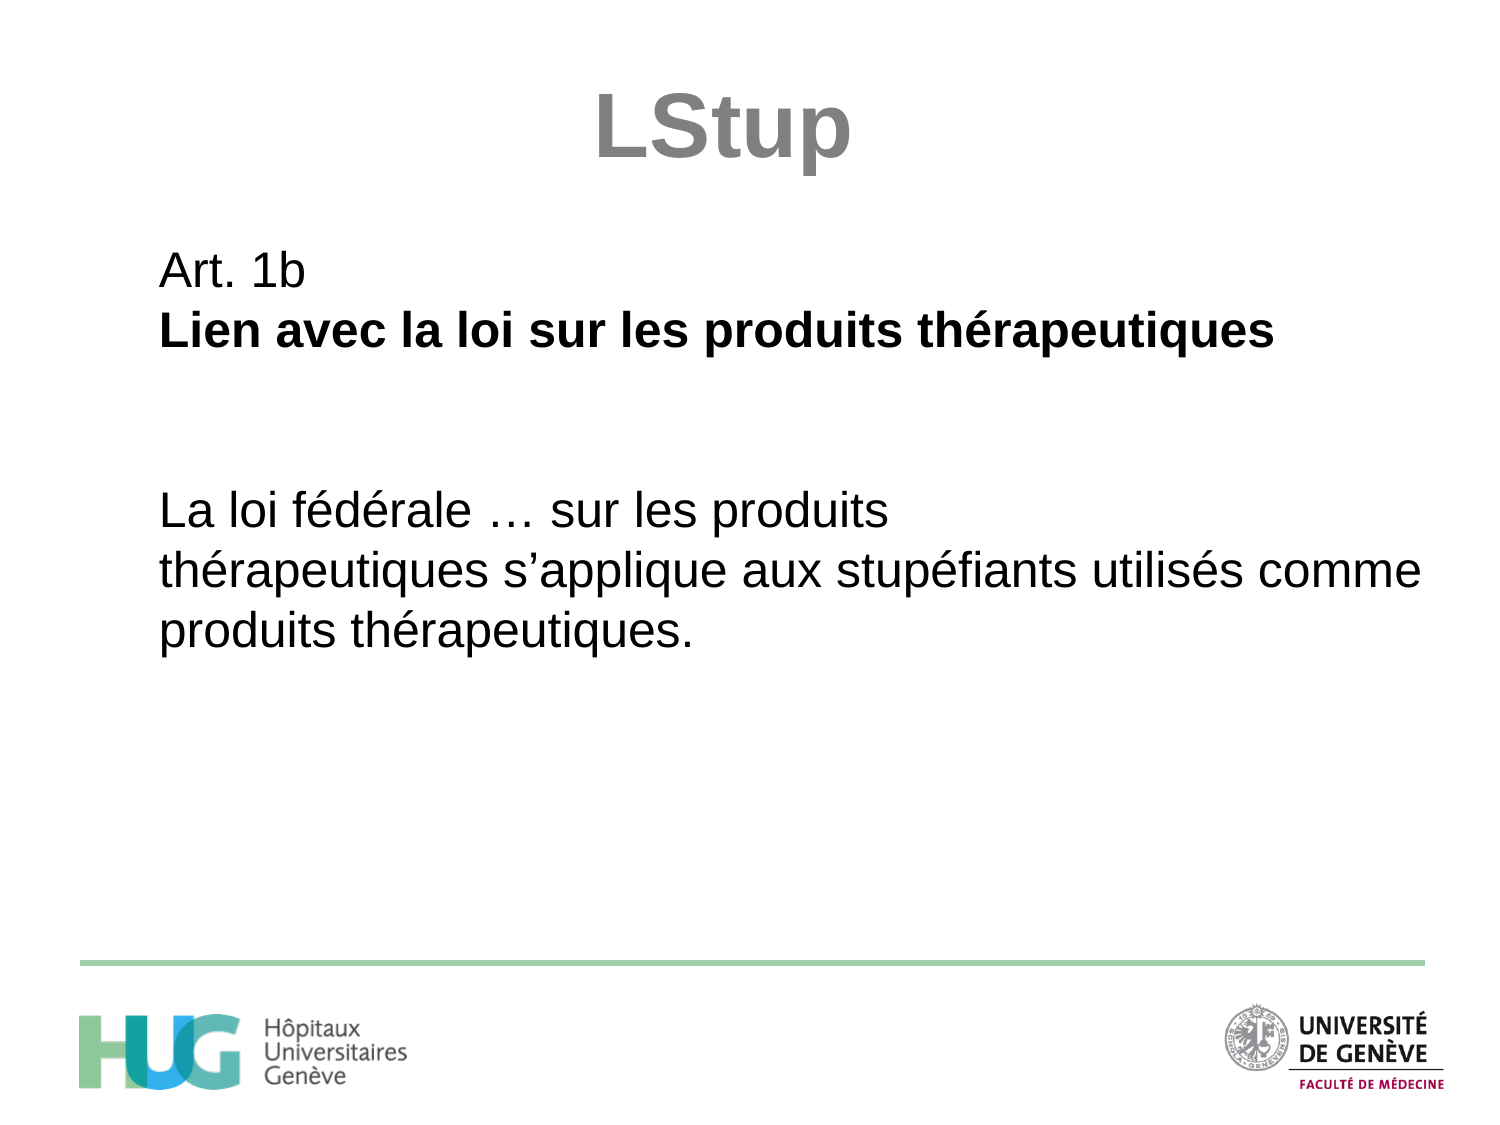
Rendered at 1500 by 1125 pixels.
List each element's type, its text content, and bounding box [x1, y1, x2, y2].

text_box LStup [586, 58, 862, 184]
picture [79, 1014, 407, 1090]
picture [1215, 989, 1460, 1106]
text_box Art. 1b Lien avec la loi sur les produits thérapeutiques La loi fédérale … sur les produits thérapeutiques s’applique aux stupéfiants utilisés comme produits thérapeutiques. [144, 229, 1443, 665]
